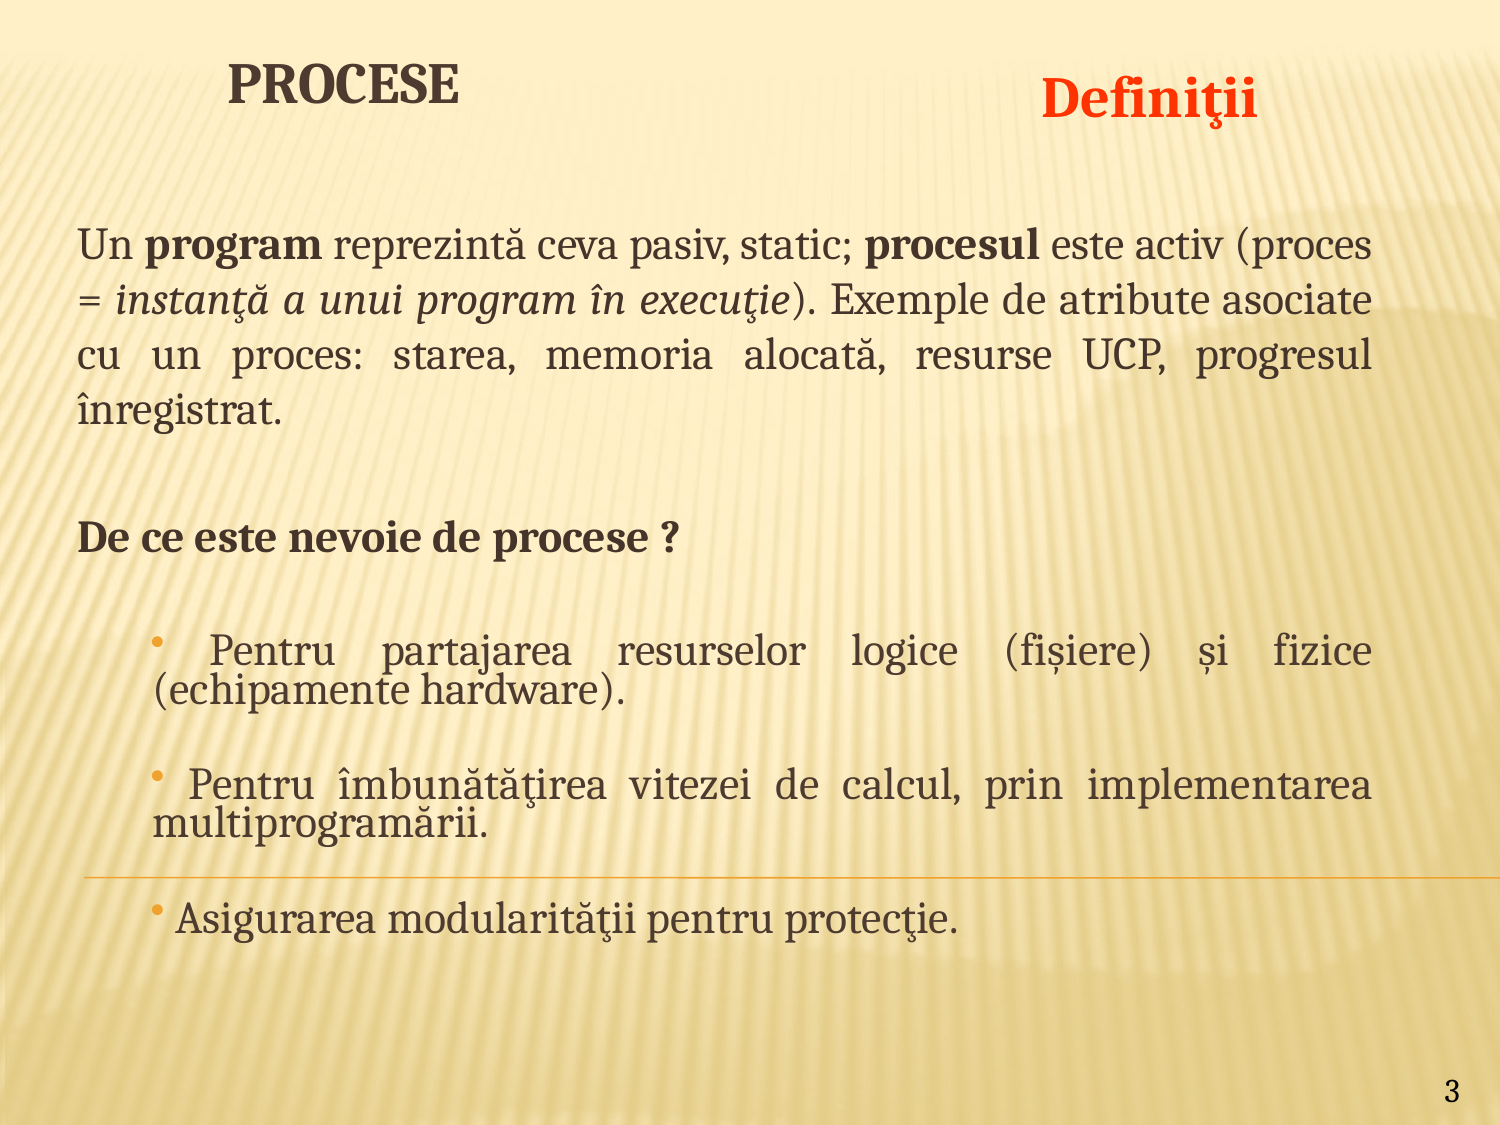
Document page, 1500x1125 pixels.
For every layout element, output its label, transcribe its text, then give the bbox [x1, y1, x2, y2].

title PROCESE [37, 37, 650, 188]
slide_number 3 [1350, 1061, 1475, 1103]
text_box Definiţii [837, 37, 1463, 150]
subtitle Un program reprezintă ceva pasiv, static; procesul este activ (proces = instanţă a unui program în execuţie). Exemple de atribute asociate cu un proces: starea, memoria alocată, resurse UCP, progresul înregistrat. De ce este nevoie de procese ? Pentru partajarea resurselor logice (fişiere) şi fizice (echipamente hardware). Pentru îmbunătăţirea vitezei de calcul, prin implementarea multiprogramării. Asigurarea modularităţii pentru protecţie. [62, 425, 1388, 1013]
